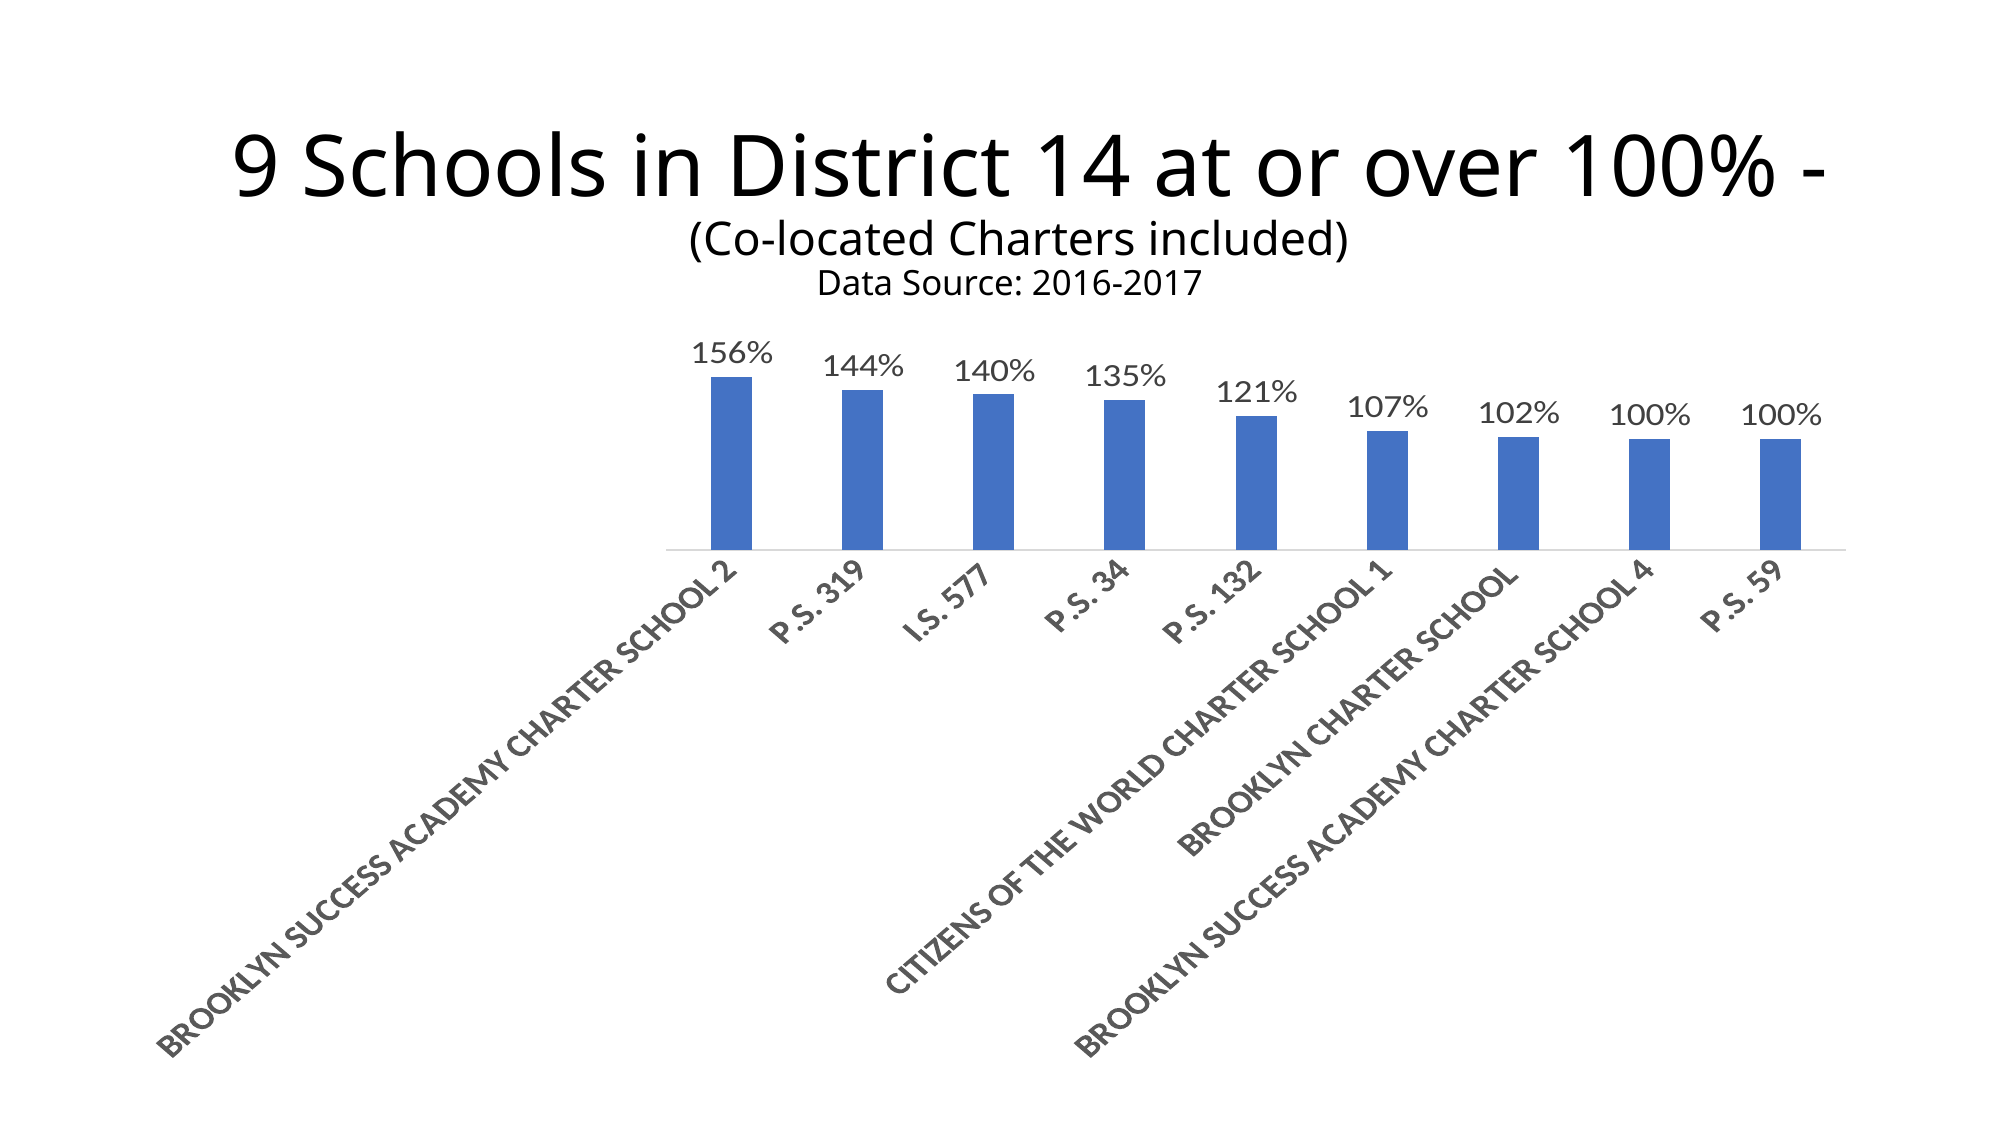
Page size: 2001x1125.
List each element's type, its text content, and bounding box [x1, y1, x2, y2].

chart [116, 337, 1882, 1066]
text_box [116, 59, 1882, 278]
title 9 Schools in District 14 at or over 100% - (Co-located Charters included) Data Source: 2016-2017 [156, 278, 1882, 322]
